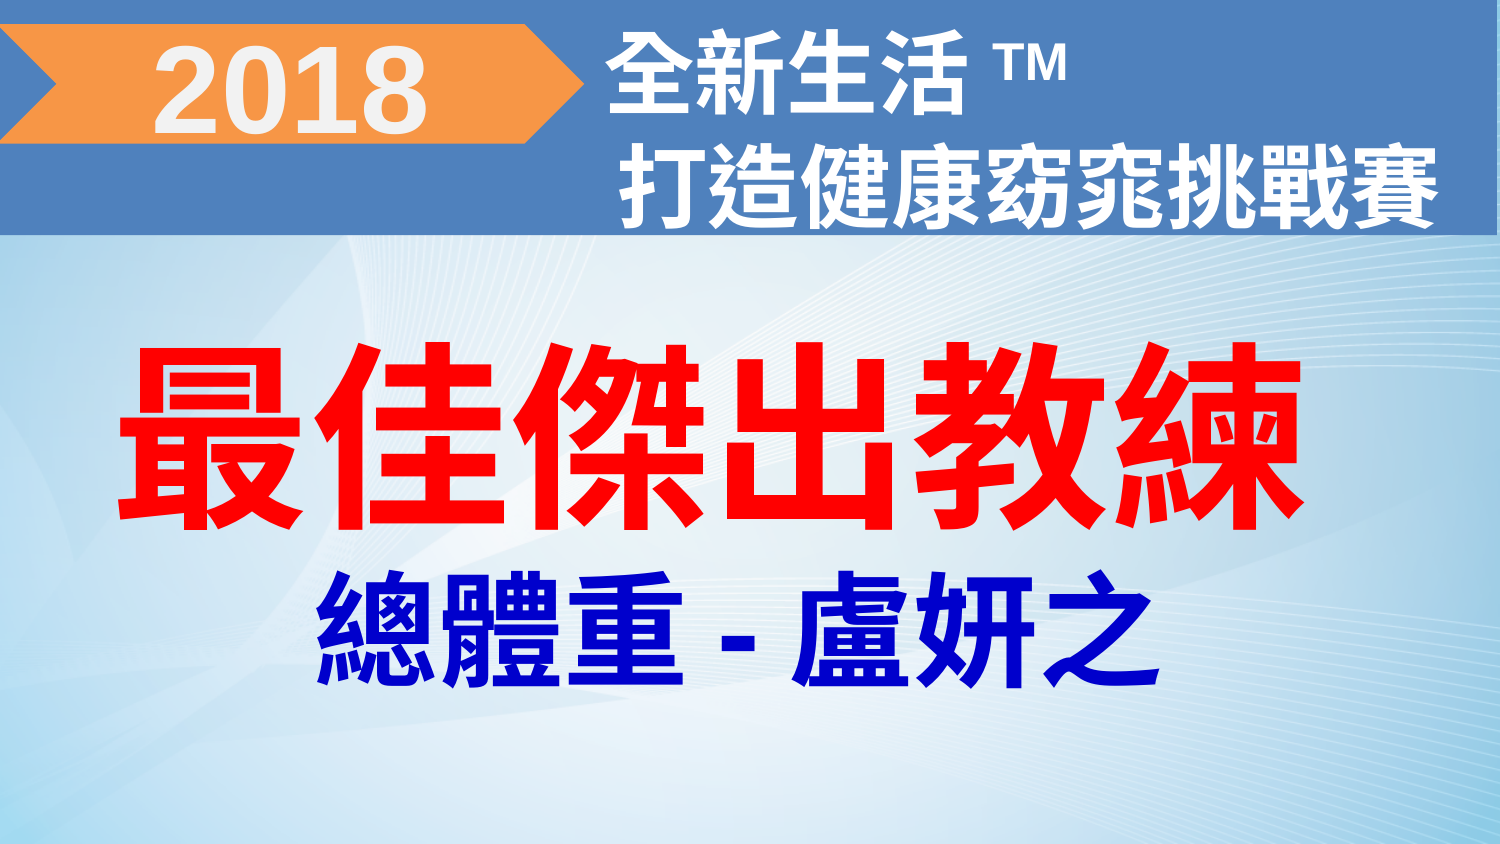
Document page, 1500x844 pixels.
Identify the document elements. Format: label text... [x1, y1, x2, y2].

text_box 全新生活TM 打造健康窈窕挑戰賽 [0, 0, 1499, 237]
text_box 2018 [0, 24, 585, 144]
picture [0, 0, 1500, 844]
text_box 最佳傑出教練總體重-盧妍之 [72, 305, 1348, 737]
